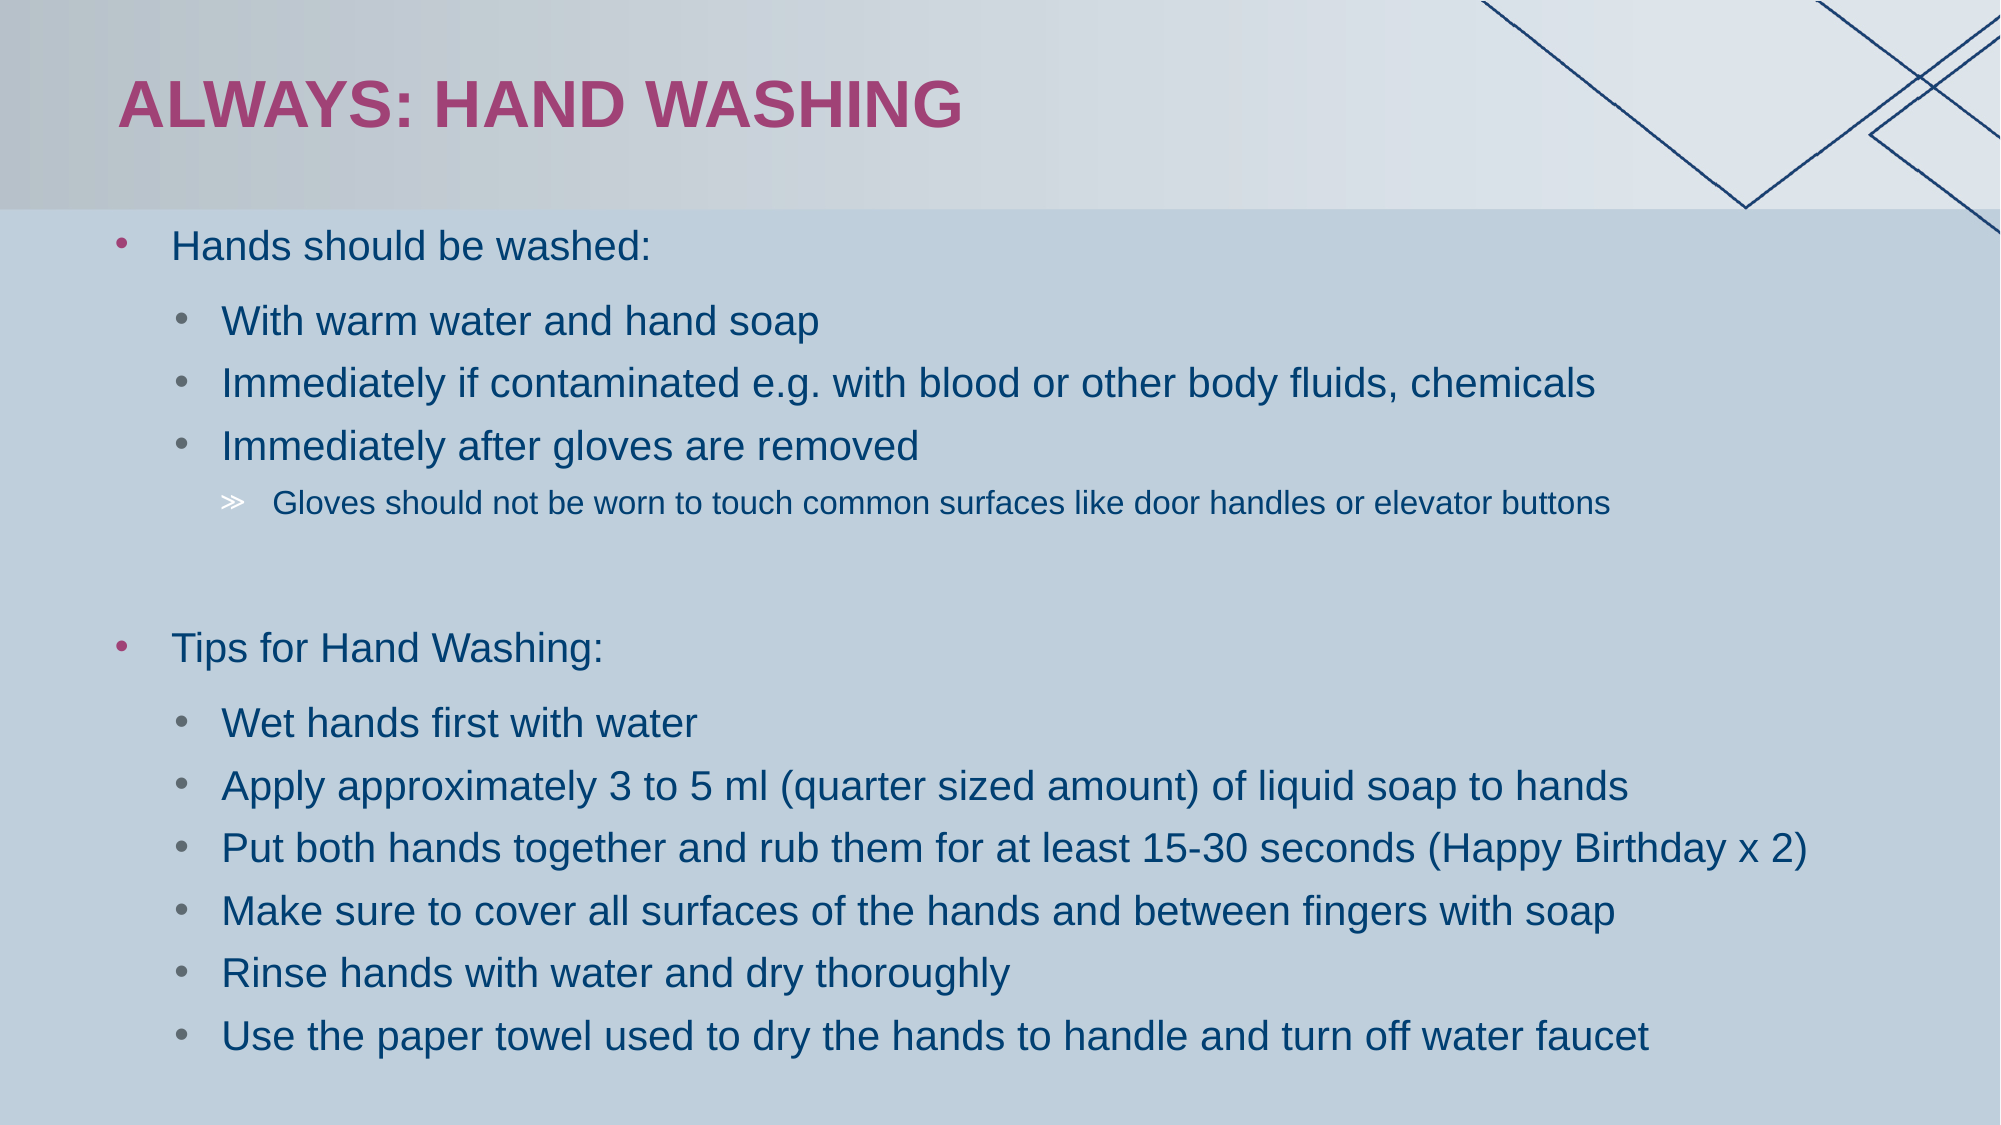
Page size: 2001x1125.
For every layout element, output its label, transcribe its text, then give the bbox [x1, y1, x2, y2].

picture [0, 0, 2001, 1125]
title ALWAYS: hand washing [102, 0, 1586, 211]
list Hands should be washed: With warm water and hand soap Immediately if contaminated e.g. with blood or other body fluids, chemicals Immediately after gloves are removed Gloves should not be worn to touch common surfaces like door handles or elevator buttons Tips for Hand Washing: Wet hands first with water Apply approximately 3 to 5 ml (quarter sized amount) of liquid soap to hands Put both hands together and rub them for at least 15-30 seconds (Happy Birthday x 2) Make sure to cover all surfaces of the hands and between fingers with soap Rinse hands with water and dry thoroughly Use the paper towel used to dry the hands to handle and turn off water faucet [99, 211, 1900, 1070]
